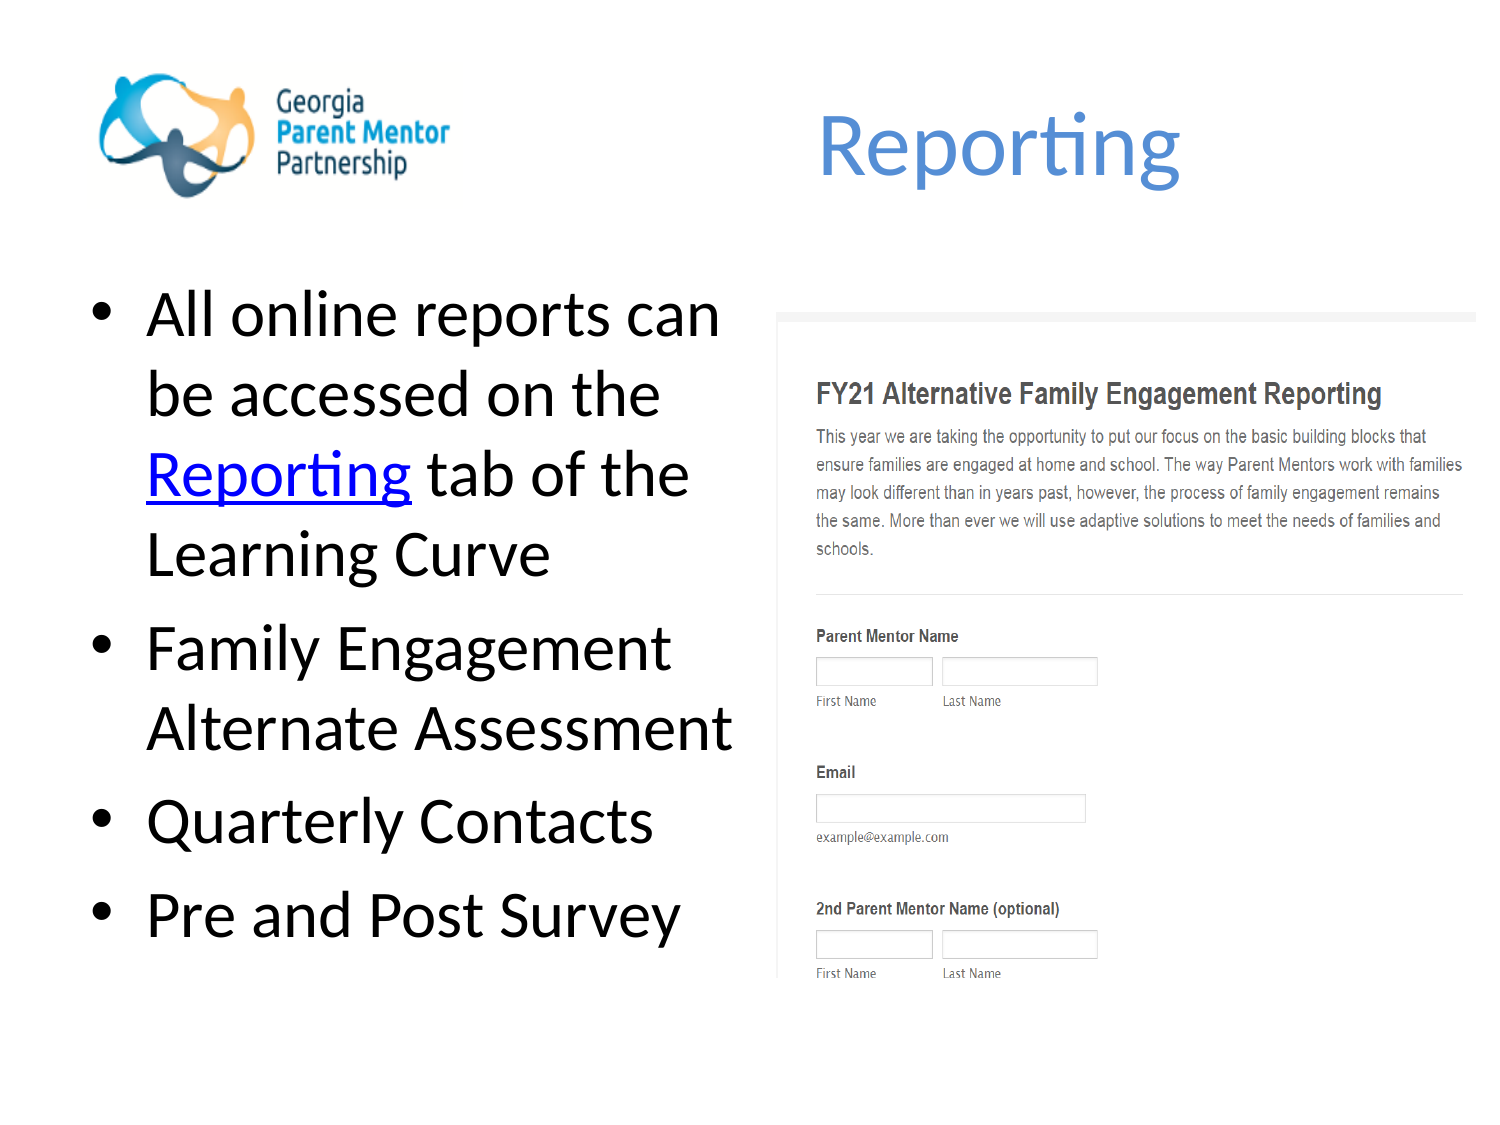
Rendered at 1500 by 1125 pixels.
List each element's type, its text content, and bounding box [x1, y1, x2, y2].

title Reporting [575, 45, 1425, 233]
picture [775, 312, 1477, 978]
picture [87, 62, 463, 209]
list All online reports can be accessed on the Reporting tab of the Learning Curve Family Engagement Alternate Assessment Quarterly Contacts Pre and Post Survey [75, 262, 813, 988]
